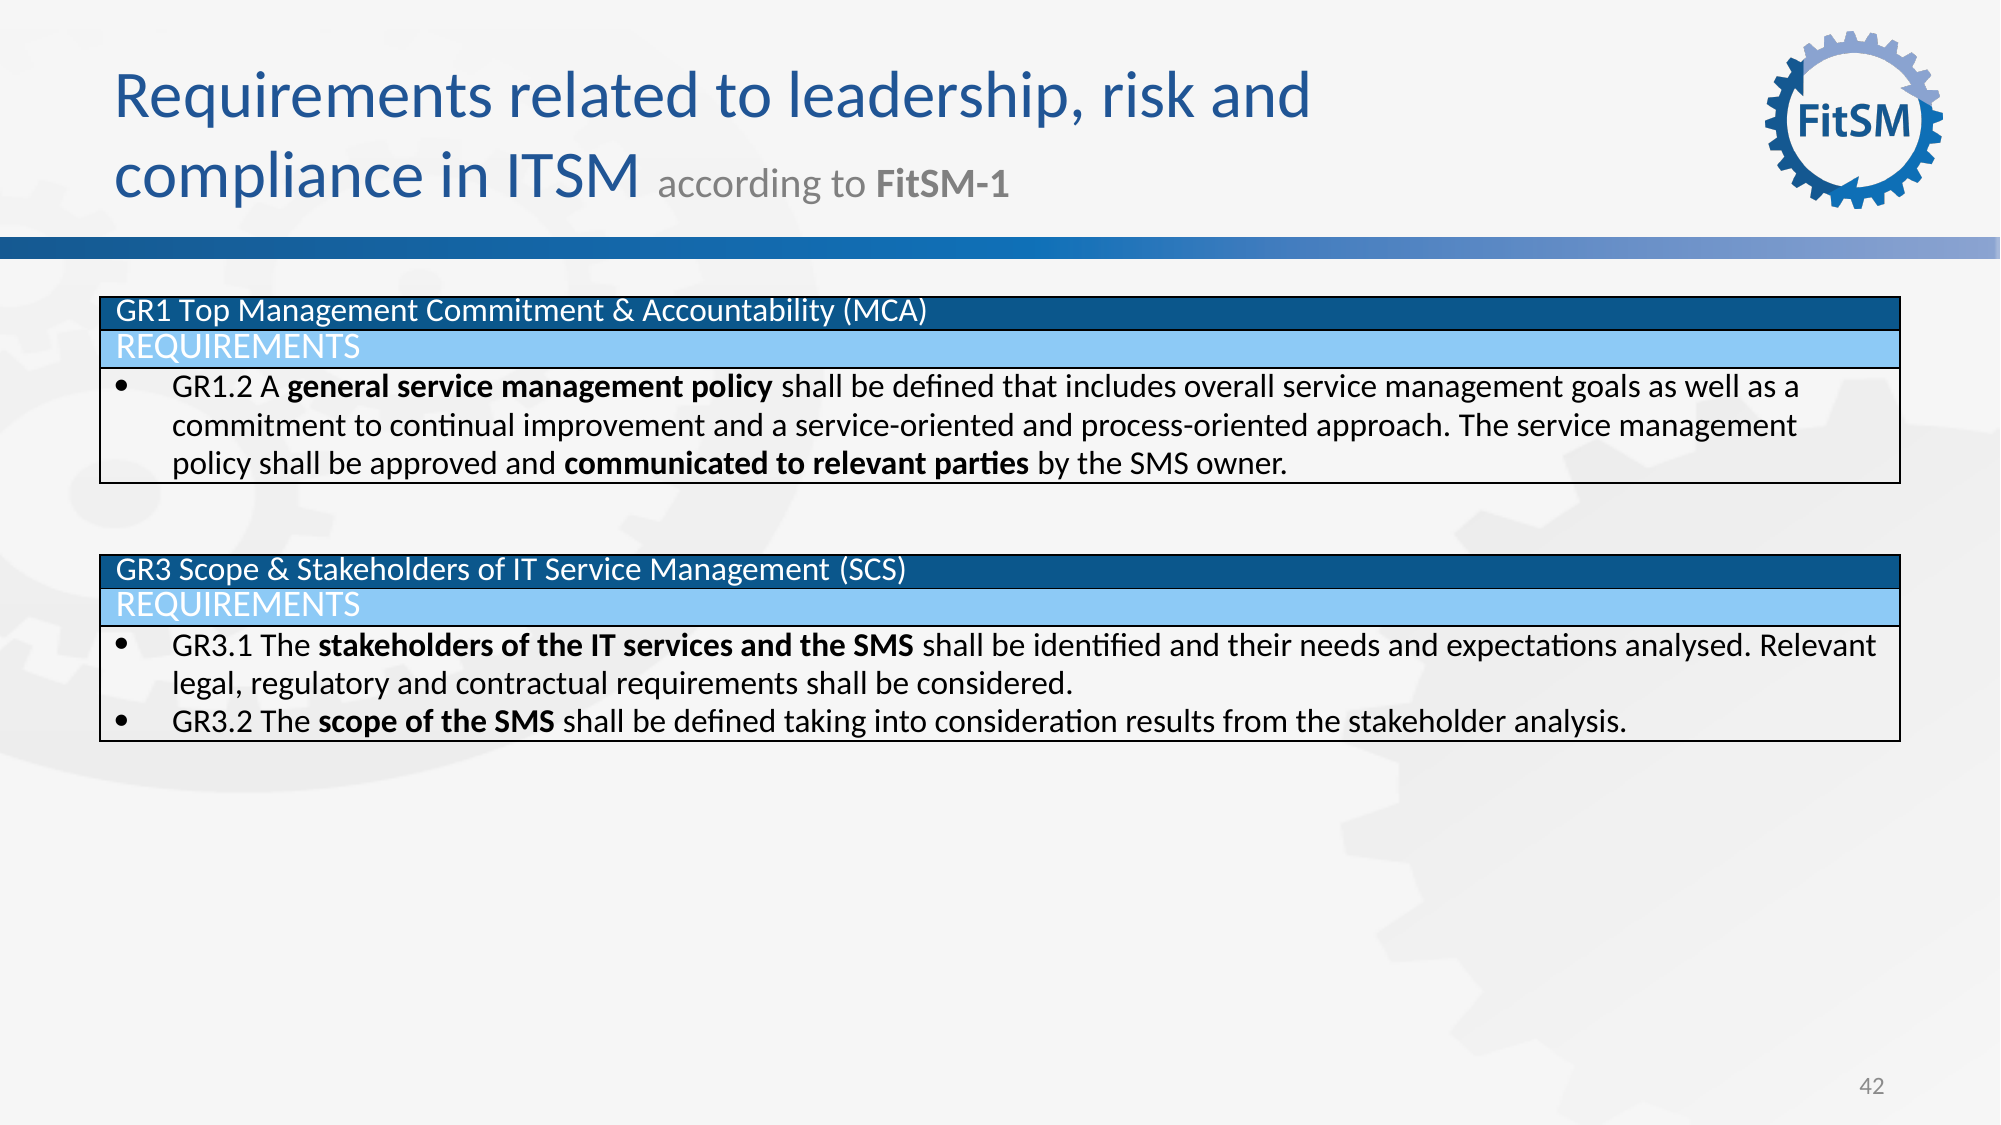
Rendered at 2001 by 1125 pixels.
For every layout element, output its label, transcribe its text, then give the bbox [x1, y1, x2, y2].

title Requirements related to leadership, risk and compliance in ITSM according to FitSM-1 [99, 45, 1586, 217]
table_cell GR1.2 A general service management policy shall be defined that includes overall service management goals as well as a commitment to continual improvement and a service-oriented and process-oriented approach. The service management policy shall be approved and communicated to relevant parties by the SMS owner. [101, 369, 1899, 482]
table_header GR1 Top Management Commitment & Accountability (MCA) [101, 298, 1899, 329]
table_cell Requirements [101, 589, 1899, 625]
table_cell Requirements [101, 331, 1899, 367]
table_cell GR3.1 The stakeholders of the IT services and the SMS shall be identified and their needs and expectations analysed. Relevant legal, regulatory and contractual requirements shall be considered. GR3.2 The scope of the SMS shall be defined taking into consideration results from the stakeholder analysis. [101, 627, 1899, 740]
table_header GR3 Scope & Stakeholders of IT Service Management (SCS) [101, 556, 1899, 588]
picture [0, 0, 2000, 1125]
slide_number 42 [1433, 1054, 1900, 1115]
